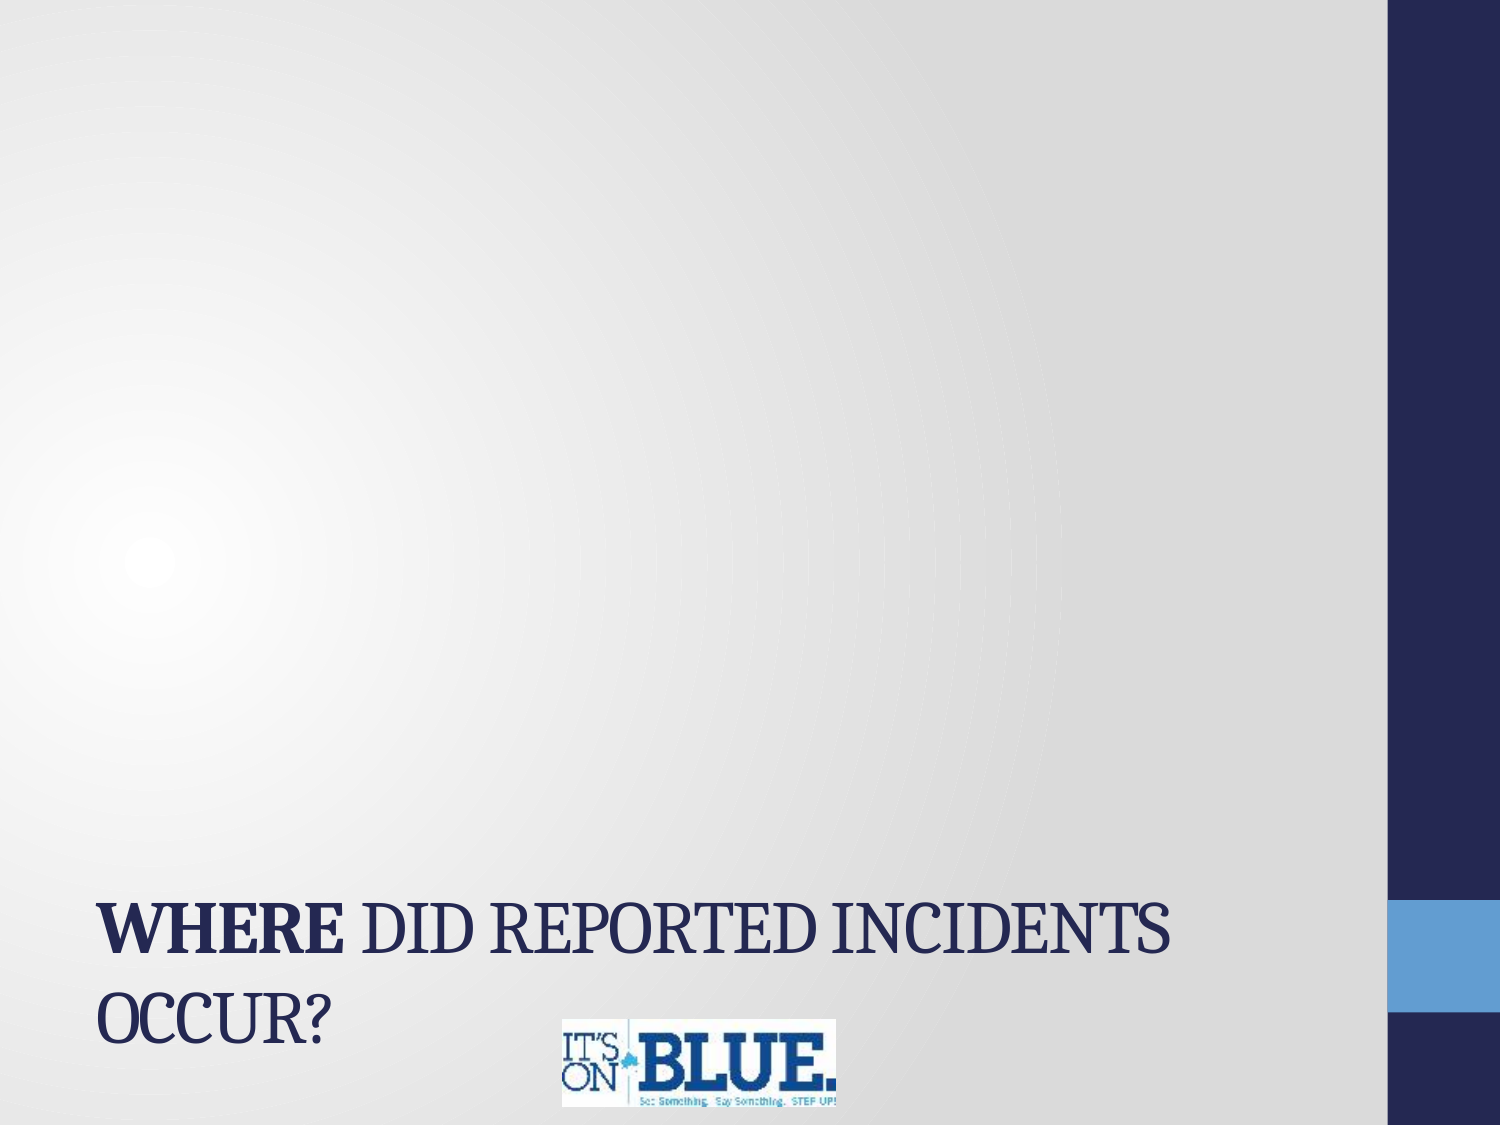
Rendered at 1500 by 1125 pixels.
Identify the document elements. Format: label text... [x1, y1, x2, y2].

picture [562, 1018, 836, 1108]
title Where did reported incidents occur? [81, 871, 1338, 1063]
